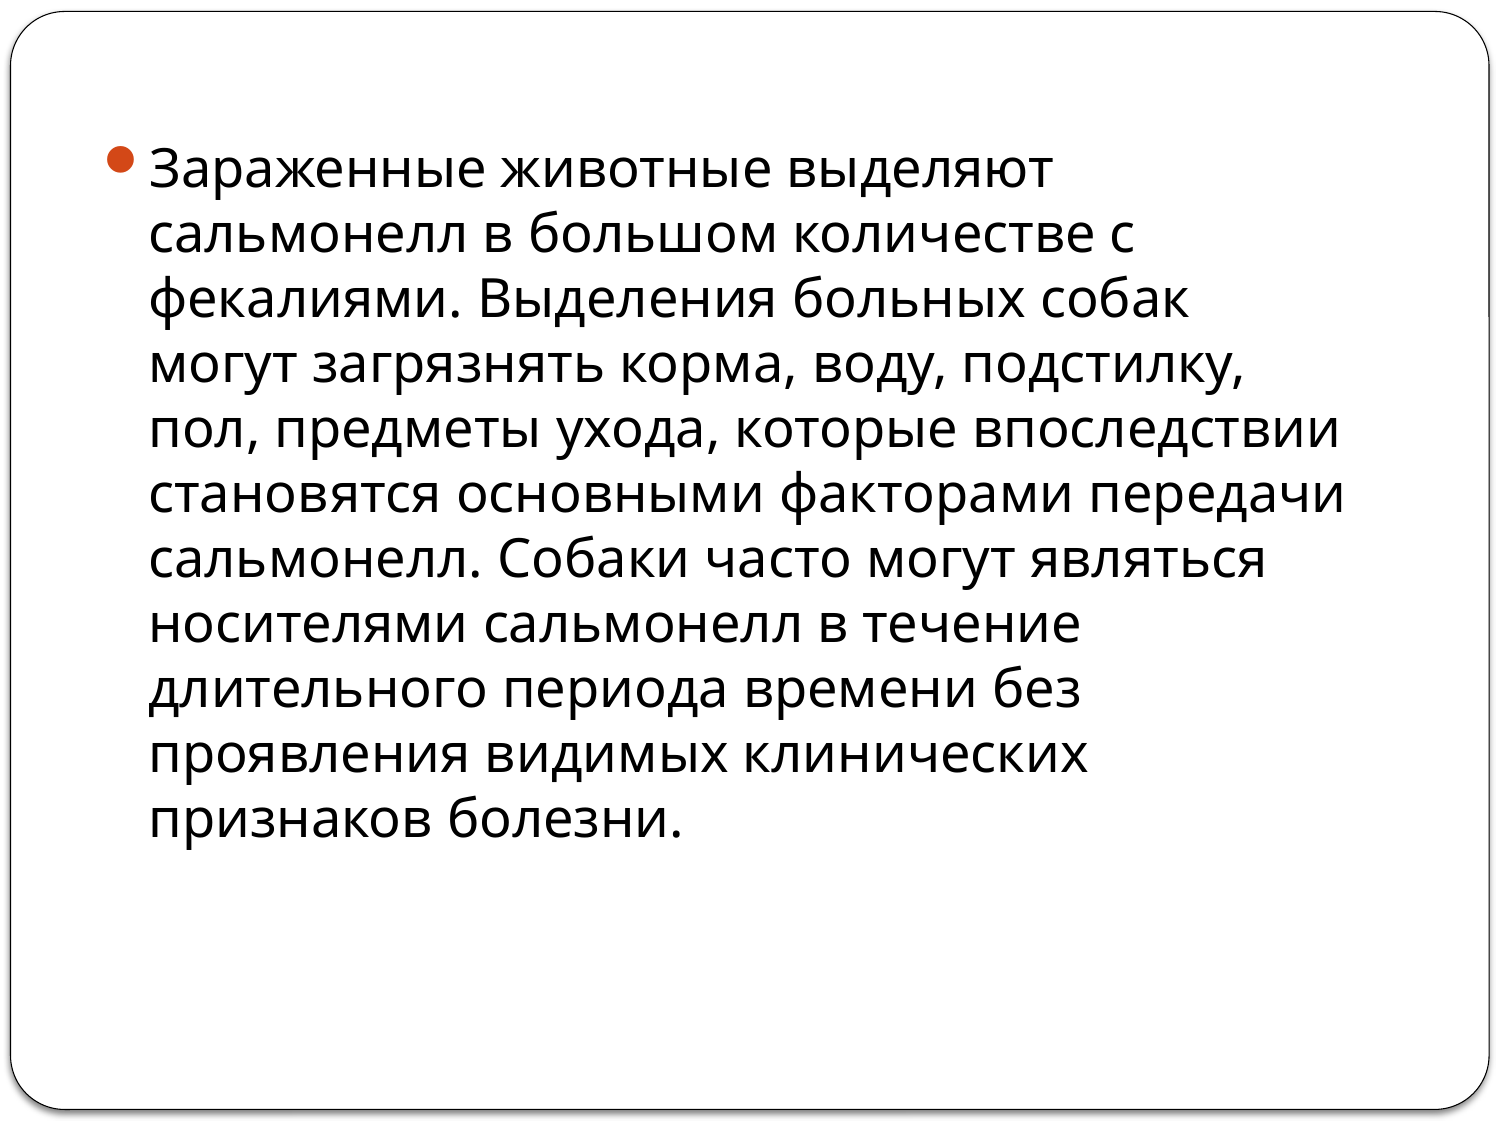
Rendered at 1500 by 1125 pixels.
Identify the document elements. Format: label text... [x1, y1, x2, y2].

list Зараженные животные выделяют сальмонелл в большом количестве с фекалиями. Выделения больных собак могут загрязнять корма, воду, подстилку, пол, предметы ухода, которые впоследствии становятся основными факторами передачи сальмонелл. Собаки часто могут являться носителями сальмонелл в течение длительного периода времени без проявления видимых клинических признаков болезни. [88, 125, 1364, 876]
